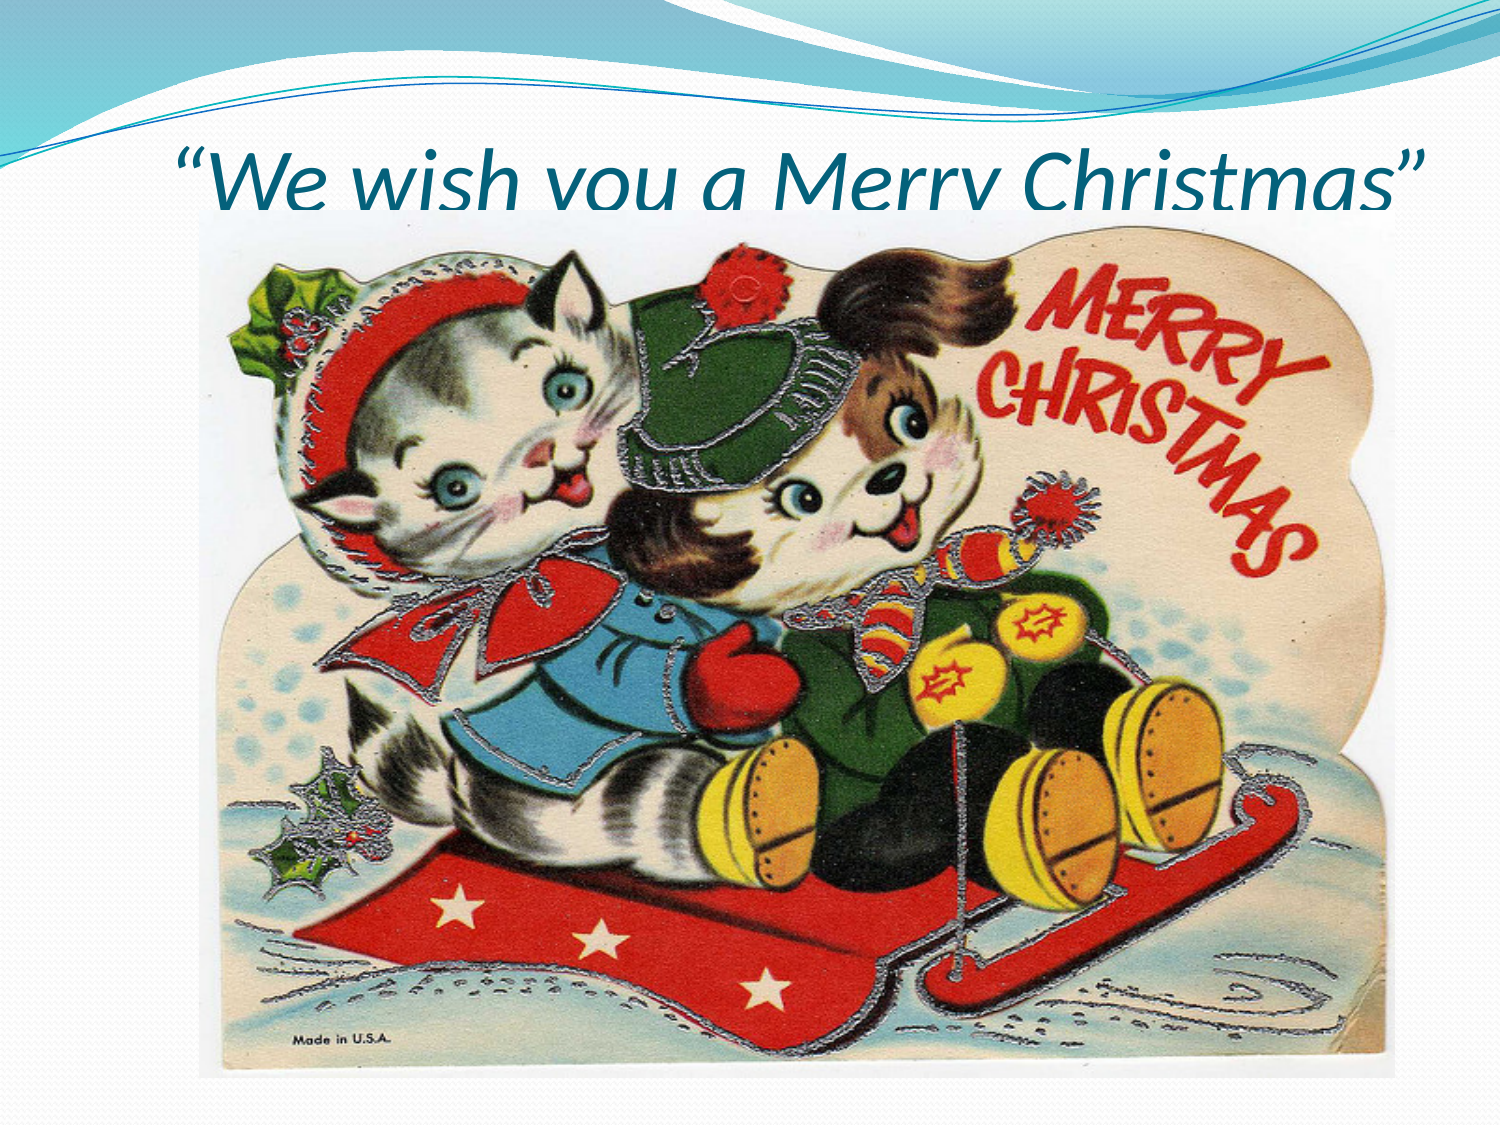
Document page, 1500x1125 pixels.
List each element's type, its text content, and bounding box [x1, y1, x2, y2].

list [198, 210, 1395, 1078]
title “We wish you a Merry Christmas” [164, 82, 1439, 232]
